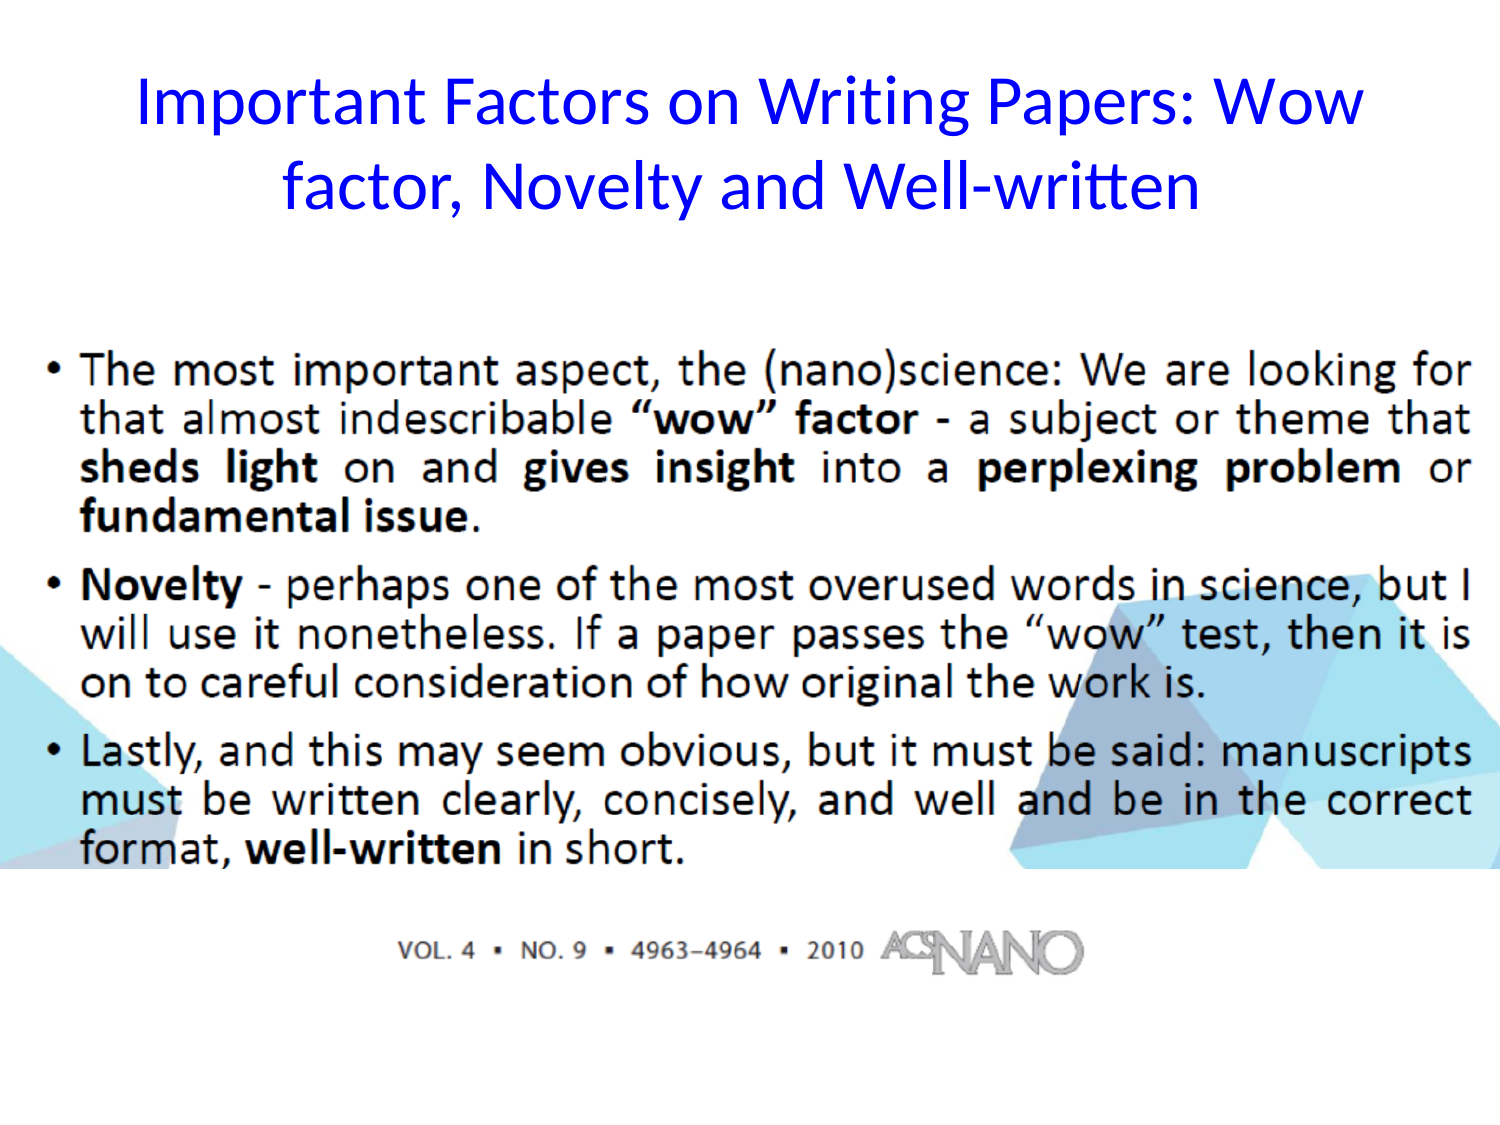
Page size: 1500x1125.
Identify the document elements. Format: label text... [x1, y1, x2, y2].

picture [379, 910, 1102, 985]
title Important Factors on Writing Papers: Wow factor, Novelty and Well-written [75, 45, 1425, 233]
picture [0, 341, 1500, 869]
